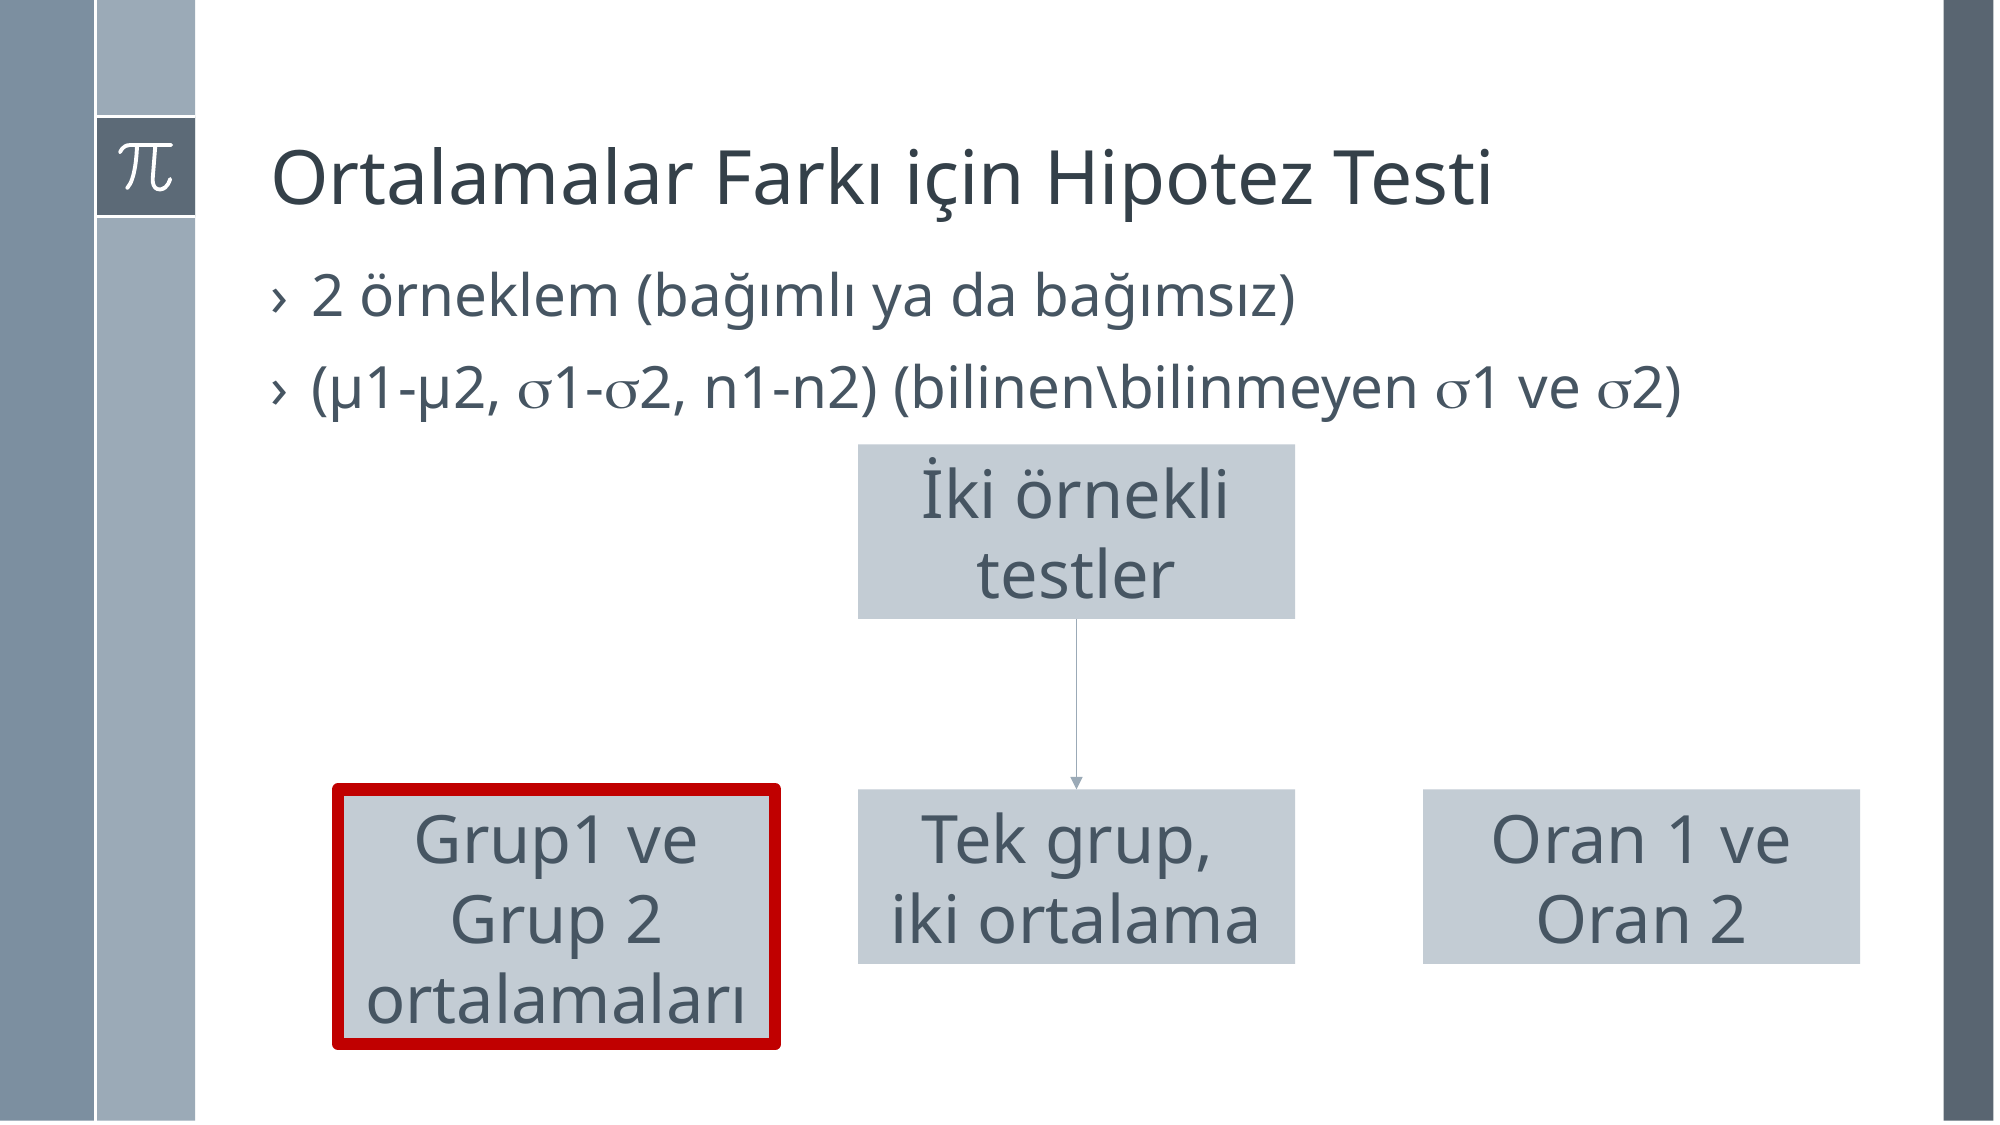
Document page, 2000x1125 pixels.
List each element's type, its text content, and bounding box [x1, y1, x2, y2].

text_box Tek grup, iki ortalama [858, 789, 1296, 964]
title Ortalamalar Farkı için Hipotez Testi [255, 24, 1861, 229]
list 2 örneklem (bağımlı ya da bağımsız) (µ1-µ2, 1-2, n1-n2) (bilinen\bilinmeyen 1 ve 2) [255, 258, 1861, 1009]
text_box Grup1 ve Grup 2 ortalamaları [338, 789, 776, 1044]
text_box İki örnekli testler [858, 444, 1296, 619]
text_box Oran 1 ve Oran 2 [1423, 789, 1861, 964]
